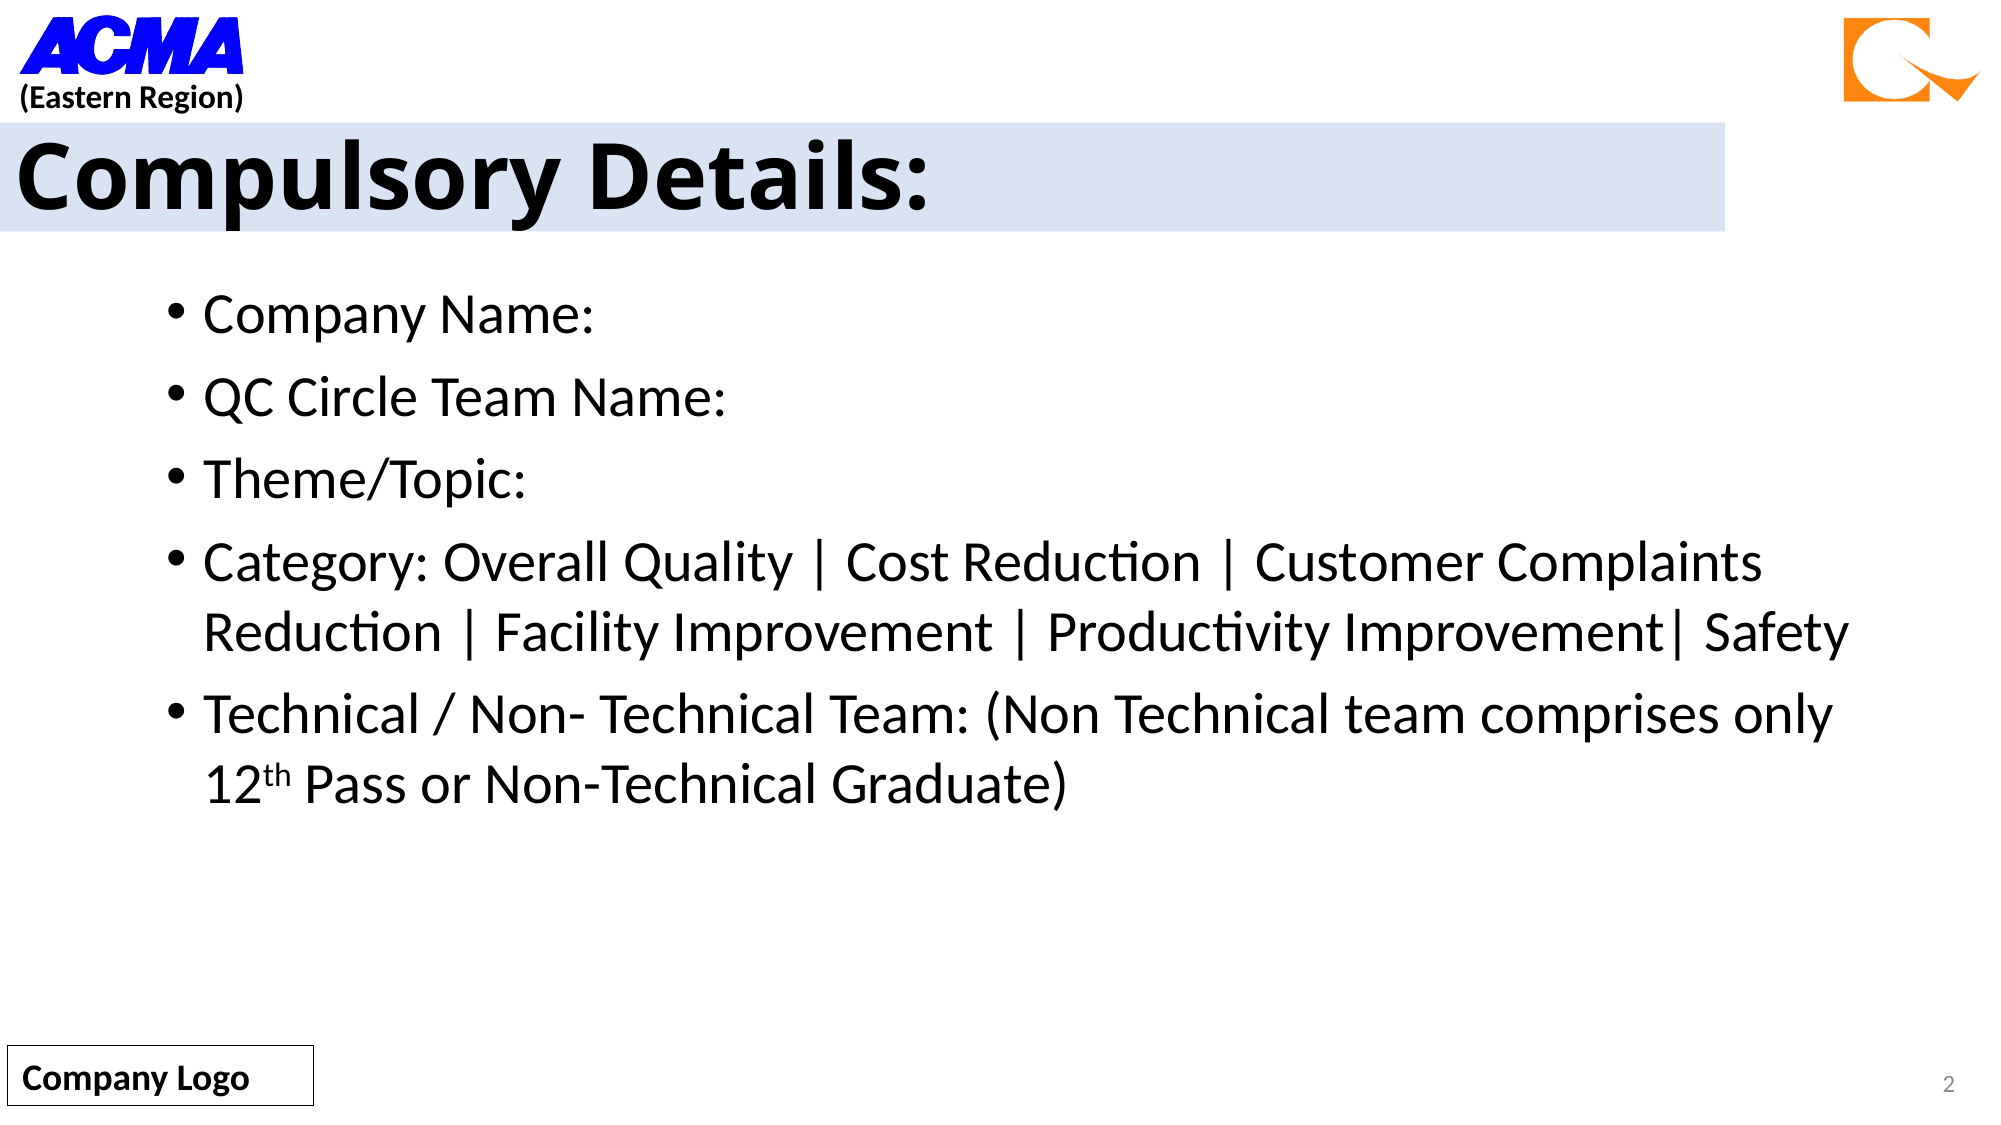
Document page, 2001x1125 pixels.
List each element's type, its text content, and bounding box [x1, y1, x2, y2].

picture [1835, 6, 1992, 116]
text_box Company Logo [7, 1045, 314, 1106]
text_box Compulsory Details: [0, 122, 1725, 232]
picture [18, 14, 244, 76]
text_box Company Name: QC Circle Team Name: Theme/Topic: Category: Overall Quality | Cost Reduction | Customer Complaints Reduction | Facility Improvement | Productivity Improvement| Safety Technical / Non- Technical Team: (Non Technical team comprises only 12th Pass or Non-Technical Graduate) [151, 267, 1877, 982]
slide_number 2 [1520, 1052, 1971, 1113]
